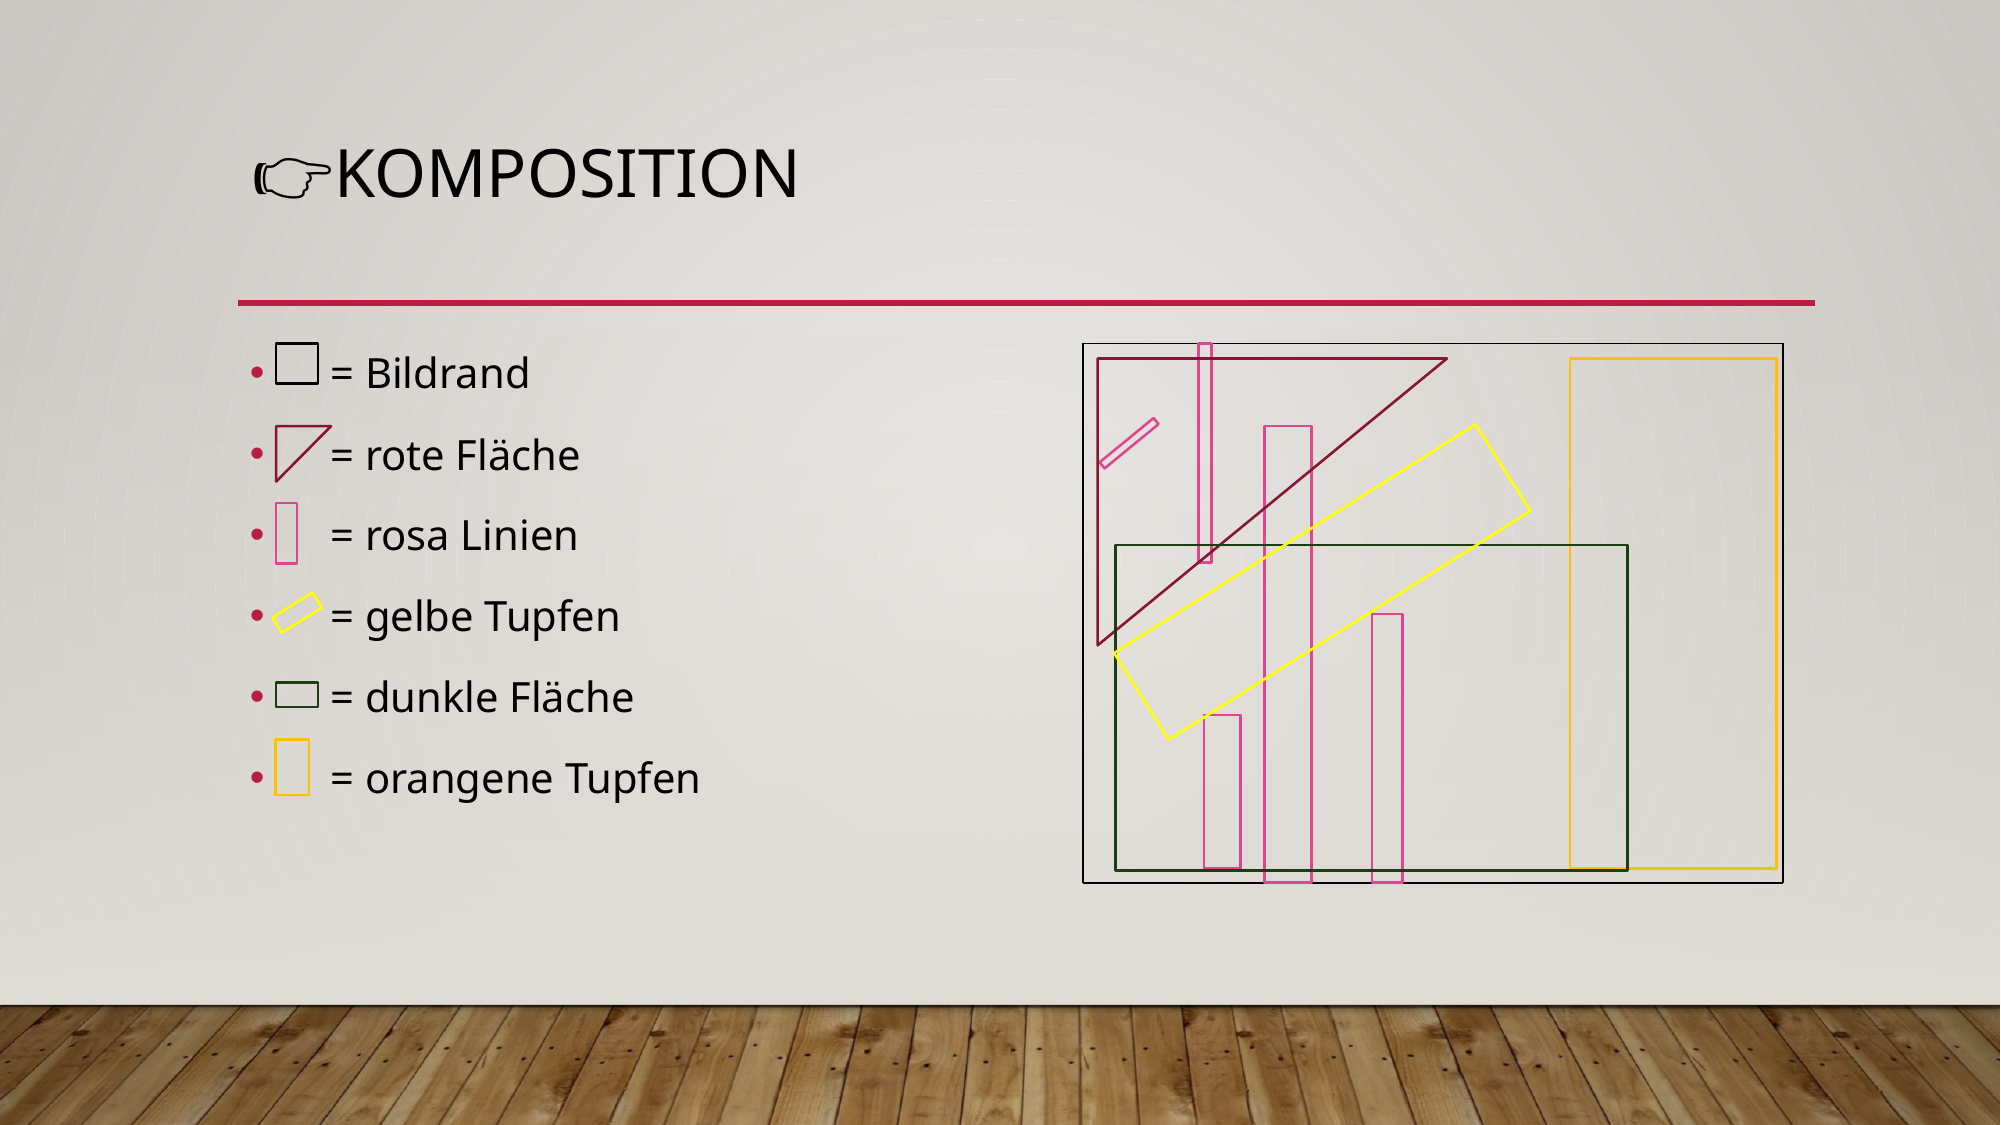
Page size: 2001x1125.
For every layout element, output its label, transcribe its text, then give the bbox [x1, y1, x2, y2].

text_box [1569, 357, 1778, 870]
text_box [275, 342, 319, 385]
text_box [271, 591, 324, 634]
text_box [1371, 872, 1404, 882]
text_box [1197, 344, 1213, 357]
list = Bildrand = rote Fläche = rosa Linien = gelbe Tupfen = dunkle Fläche = orangene Tupfen [234, 329, 997, 896]
text_box [1112, 423, 1532, 741]
text_box [1096, 357, 1449, 647]
text_box [275, 681, 319, 708]
text_box [275, 502, 298, 565]
text_box [274, 738, 310, 796]
title 👉🏼komposition [237, 132, 1814, 306]
text_box [1263, 471, 1313, 544]
text_box [274, 424, 333, 483]
text_box [1114, 544, 1629, 872]
text_box [1263, 872, 1313, 882]
picture [0, 1005, 2000, 1125]
